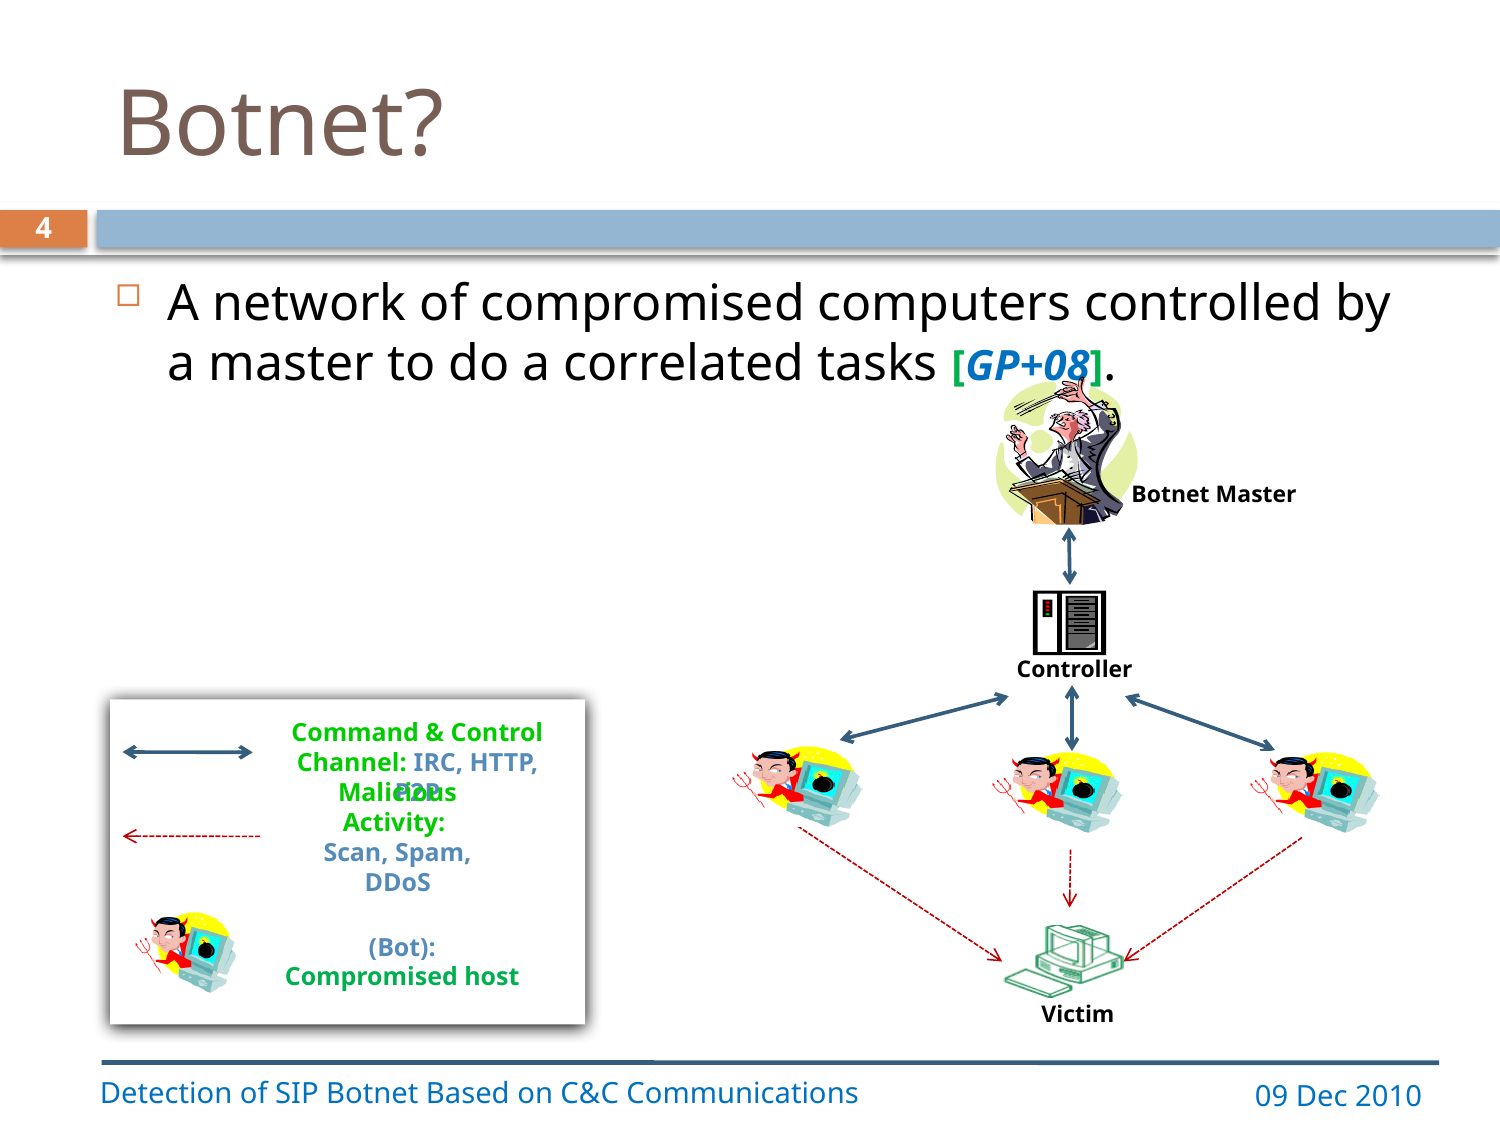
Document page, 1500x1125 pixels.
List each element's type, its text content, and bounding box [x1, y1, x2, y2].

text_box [839, 374, 1327, 698]
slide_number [999, 1065, 1438, 1125]
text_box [109, 699, 1381, 1025]
list A network of compromised computers controlled by a master to do a correlated tasks [GP+08]. [100, 262, 1438, 450]
slide_number 4 [0, 208, 88, 249]
footer Detection of SIP Botnet Based on C&C Communications [99, 1061, 990, 1122]
title Botnet? [100, 37, 1438, 200]
